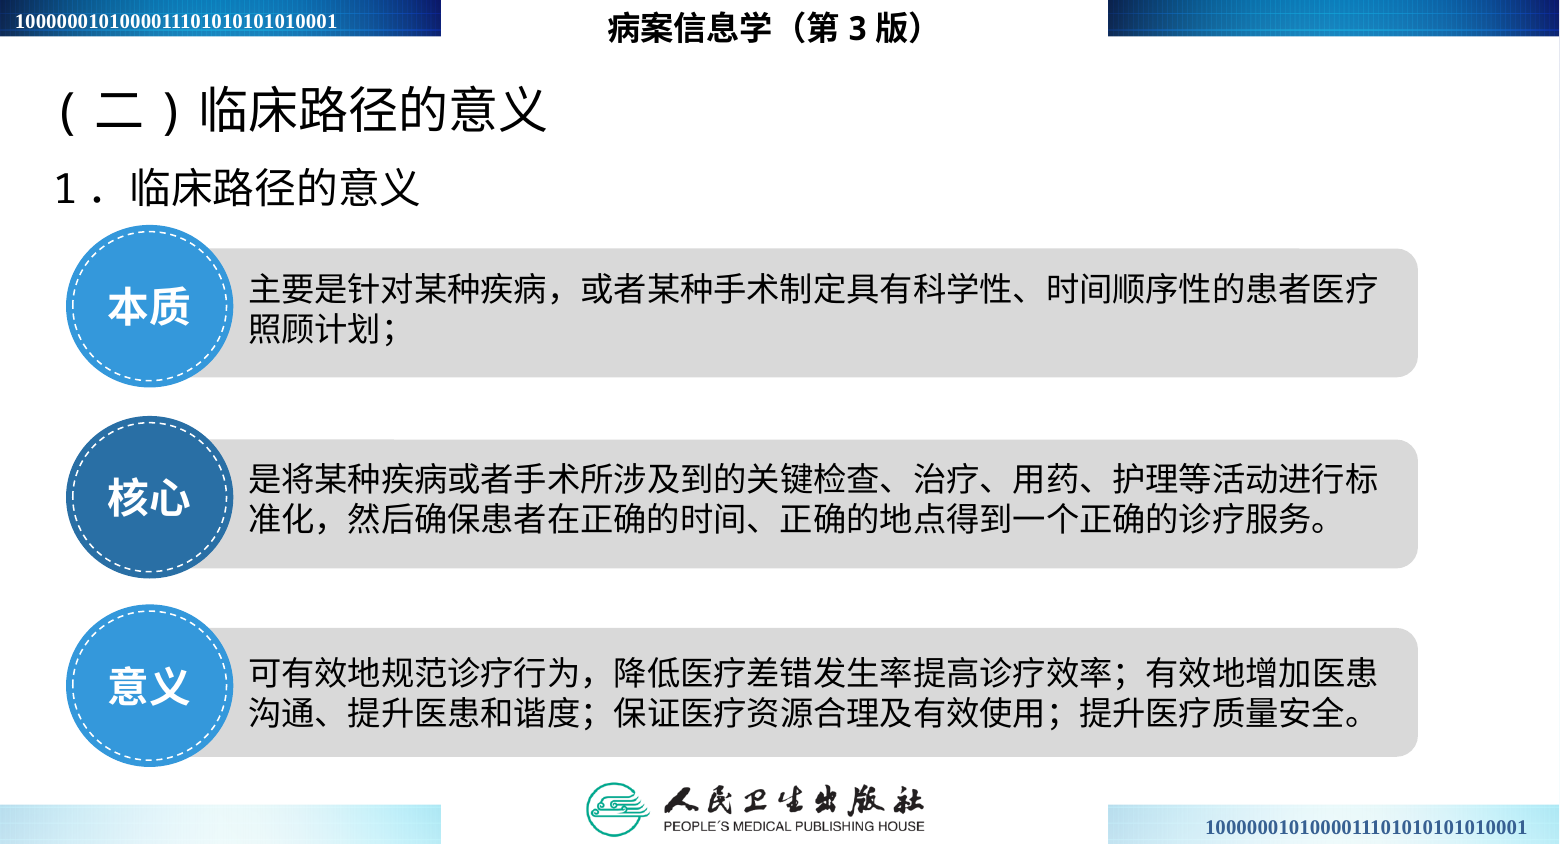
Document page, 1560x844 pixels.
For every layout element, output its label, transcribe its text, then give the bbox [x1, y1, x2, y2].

text_box 病案信息学（第3版） [440, 0, 1109, 72]
text_box 核心 [63, 413, 233, 581]
text_box [192, 246, 1421, 380]
text_box 可有效地规范诊疗行为，降低医疗差错发生率提高诊疗效率；有效地增加医患沟通、提升医患和谐度；保证医疗资源合理及有效使用；提升医疗质量安全。 [233, 644, 1400, 740]
picture [0, 0, 440, 36]
text_box 是将某种疾病或者手术所涉及到的关键检查、治疗、用药、护理等活动进行标准化，然后确保患者在正确的时间、正确的地点得到一个正确的诊疗服务。 [233, 451, 1400, 546]
picture [565, 772, 945, 844]
text_box [70, 609, 229, 763]
text_box (二)临床路径的意义 [0, 71, 822, 147]
text_box [192, 437, 1421, 571]
text_box [193, 625, 1421, 759]
text_box 主要是针对某种疾病，或者某种手术制定具有科学性、时间顺序性的患者医疗照顾计划； [233, 260, 1400, 356]
picture [1108, 805, 1560, 844]
picture [1109, 0, 1560, 36]
text_box 意义 [63, 602, 233, 770]
text_box 本质 [63, 222, 233, 390]
text_box 1．临床路径的意义 [0, 154, 822, 219]
picture [0, 805, 441, 844]
text_box [70, 420, 229, 574]
text_box [70, 229, 229, 383]
